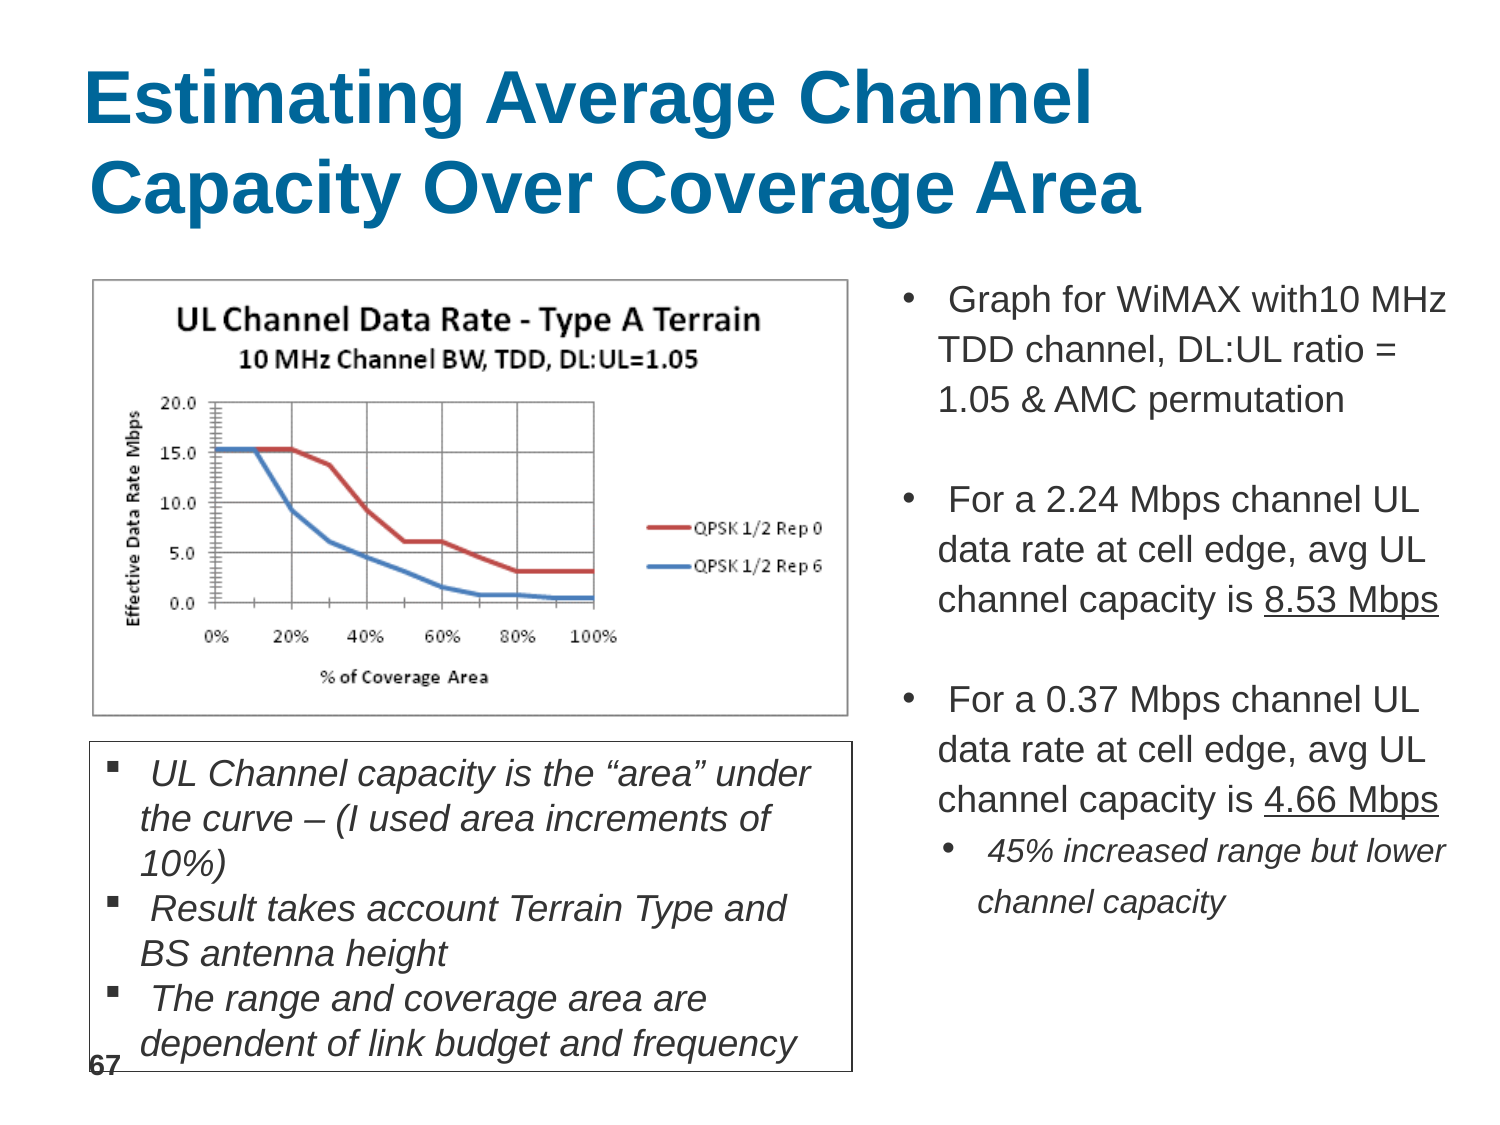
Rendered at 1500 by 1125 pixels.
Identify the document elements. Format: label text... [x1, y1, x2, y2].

picture [91, 278, 850, 718]
title Estimating Average Channel Capacity Over Coverage Area [75, 14, 1425, 263]
slide_number 67 [72, 1038, 138, 1099]
text_box Graph for WiMAX with10 MHz TDD channel, DL:UL ratio = 1.05 & AMC permutation For a 2.24 Mbps channel UL data rate at cell edge, avg UL channel capacity is 8.53 Mbps For a 0.37 Mbps channel UL data rate at cell edge, avg UL channel capacity is 4.66 Mbps 45% increased range but lower channel capacity [887, 262, 1473, 978]
text_box UL Channel capacity is the “area” under the curve – (I used area increments of 10%) Result takes account Terrain Type and BS antenna height The range and coverage area are dependent of link budget and frequency [89, 741, 852, 1072]
